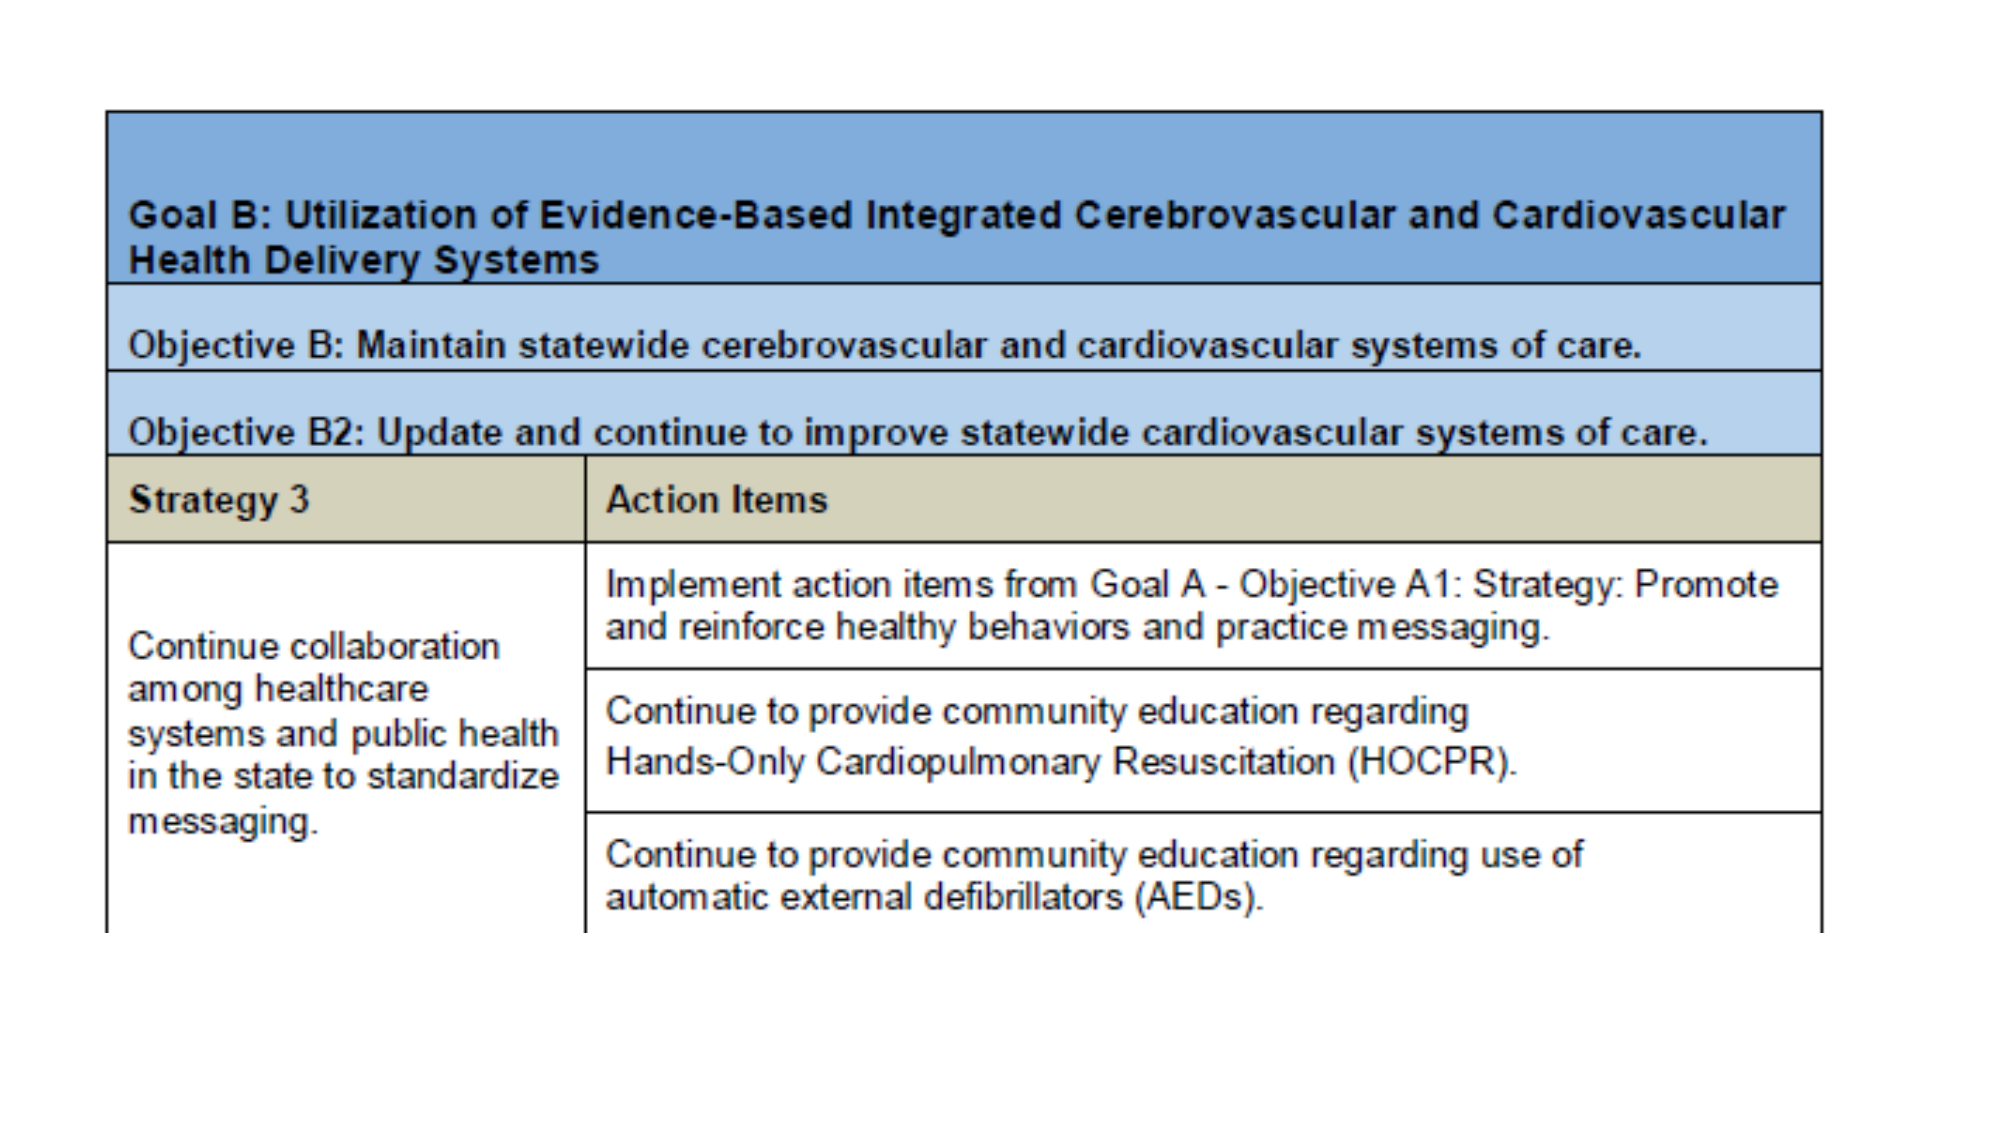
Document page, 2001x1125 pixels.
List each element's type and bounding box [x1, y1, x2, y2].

picture [81, 83, 1844, 933]
